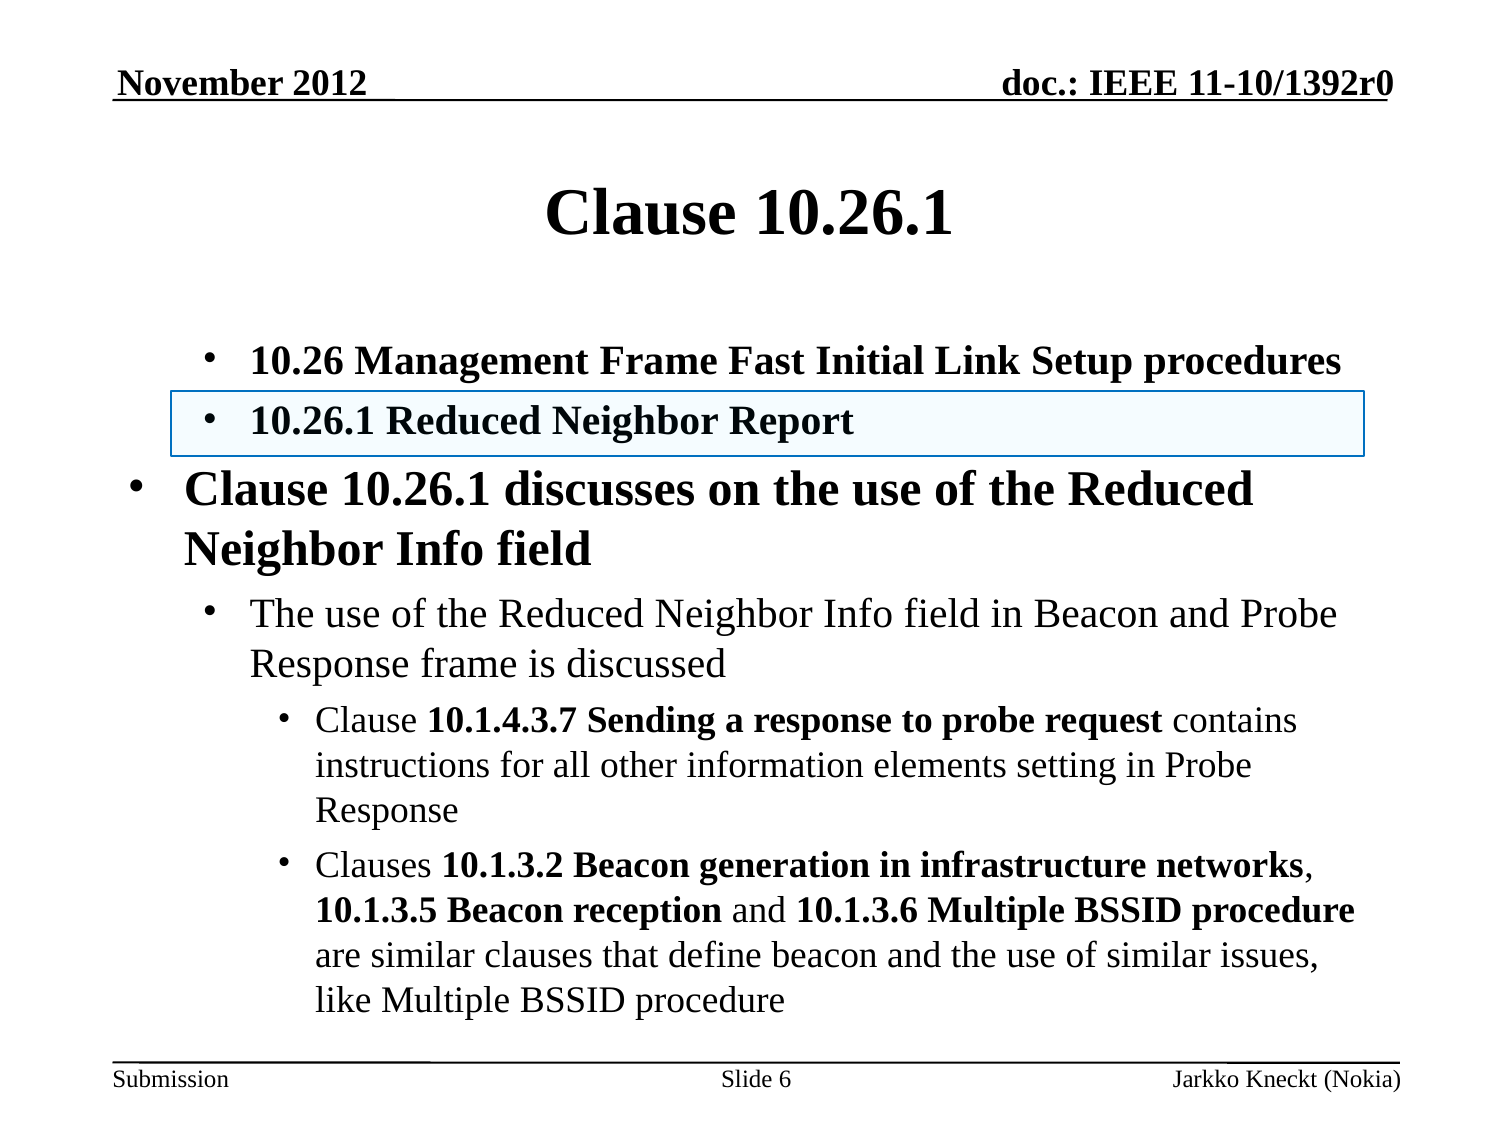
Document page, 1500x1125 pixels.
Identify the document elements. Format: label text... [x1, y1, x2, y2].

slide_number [116, 58, 507, 104]
list 10.26 Management Frame Fast Initial Link Setup procedures 10.26.1 Reduced Neighbor Report Clause 10.26.1 discusses on the use of the Reduced Neighbor Info field The use of the Reduced Neighbor Info field in Beacon and Probe Response frame is discussed Clause 10.1.4.3.7 Sending a response to probe request contains instructions for all other information elements setting in Probe Response Clauses 10.1.3.2 Beacon generation in infrastructure networks, 10.1.3.5 Beacon reception and 10.1.3.6 Multiple BSSID procedure are similar clauses that define beacon and the use of similar issues, like Multiple BSSID procedure [112, 324, 1388, 1001]
title Clause 10.26.1 [112, 111, 1388, 303]
footer Jarkko Kneckt (Nokia) [1031, 1061, 1402, 1093]
slide_number Slide 6 [712, 1061, 800, 1123]
text_box [171, 391, 1365, 457]
